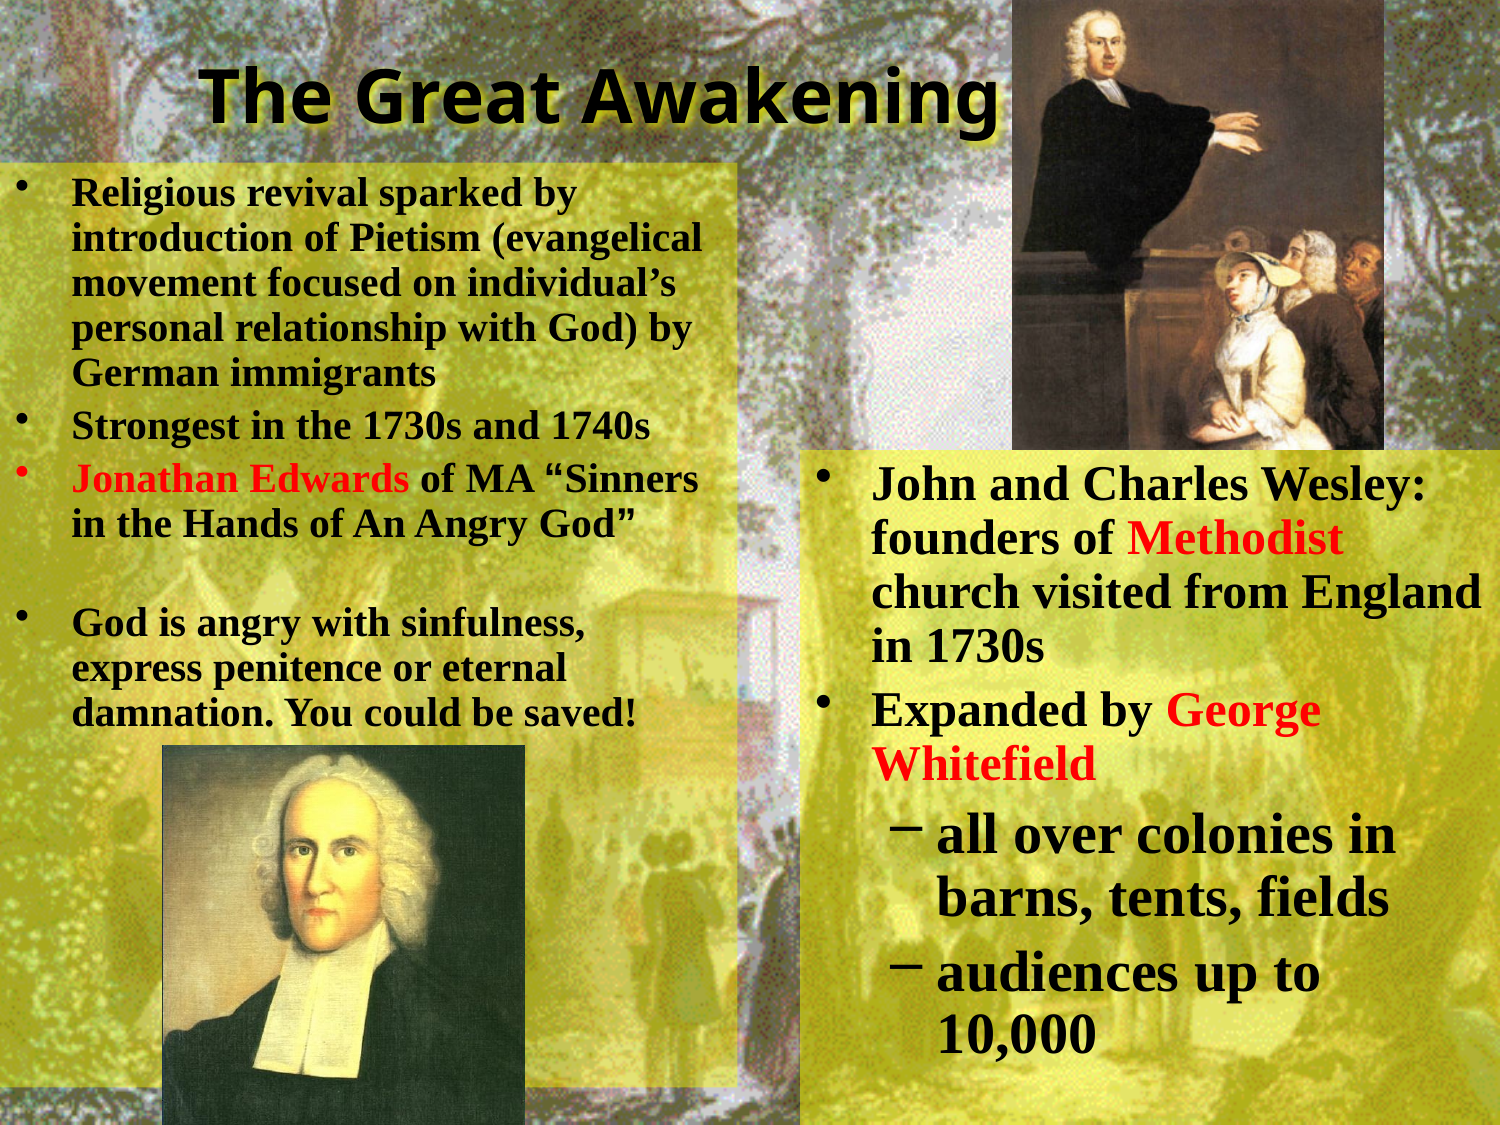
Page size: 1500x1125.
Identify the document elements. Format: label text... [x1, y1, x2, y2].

title The Great Awakening [0, 0, 1010, 188]
list Religious revival sparked by introduction of Pietism (evangelical movement focused on individual’s personal relationship with God) by German immigrants Strongest in the 1730s and 1740s Jonathan Edwards of MA “Sinners in the Hands of An Angry God” God is angry with sinfulness, express penitence or eternal damnation. You could be saved! [0, 162, 738, 1088]
list John and Charles Wesley: founders of Methodist church visited from England in 1730s Expanded by George Whitefield all over colonies in barns, tents, fields audiences up to 10,000 [800, 450, 1500, 1125]
picture [0, 0, 1500, 1125]
